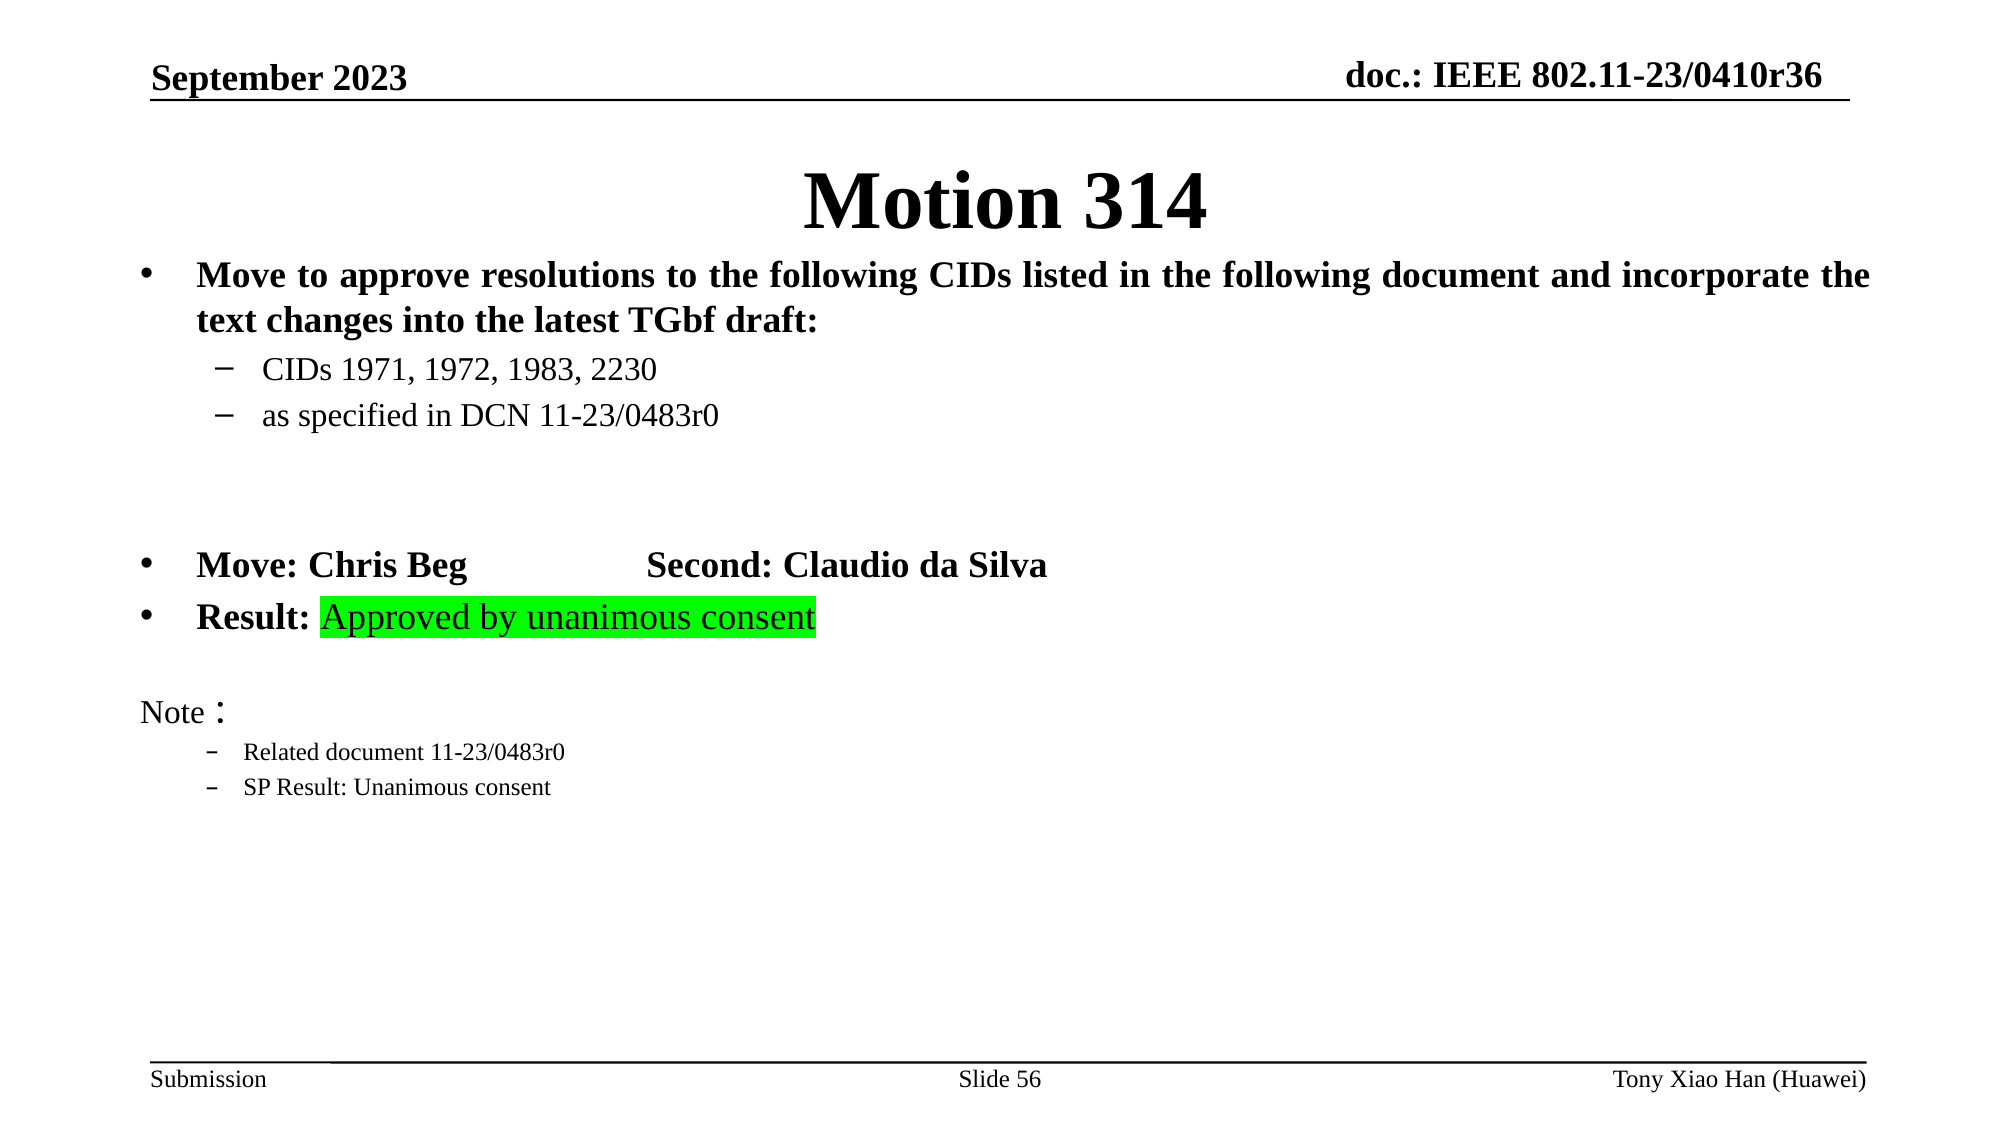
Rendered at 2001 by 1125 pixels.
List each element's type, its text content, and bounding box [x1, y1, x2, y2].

text_box Move to approve resolutions to the following CIDs listed in the following document and incorporate the text changes into the latest TGbf draft: CIDs 1971, 1972, 1983, 2230 as specified in DCN 11-23/0483r0 Move: Chris Beg Second: Claudio da Silva Result: Approved by unanimous consent Note： Related document 11-23/0483r0 SP Result: Unanimous consent [125, 212, 1888, 900]
text_box Motion 314 [368, 137, 1644, 212]
